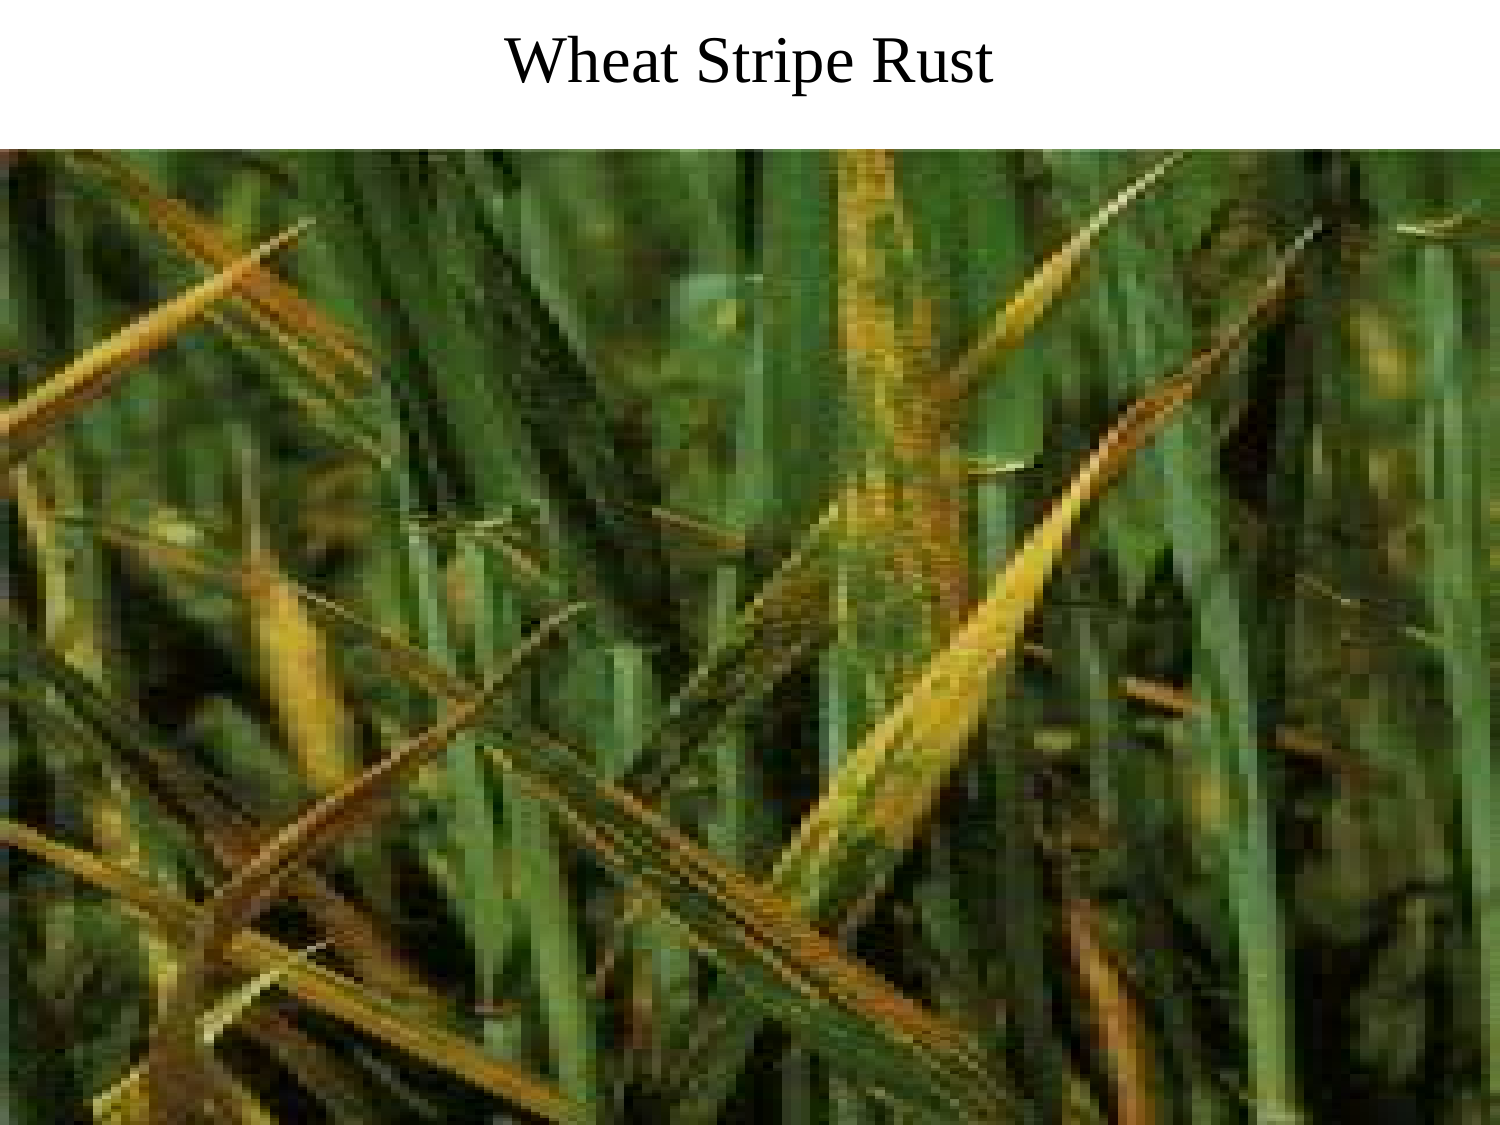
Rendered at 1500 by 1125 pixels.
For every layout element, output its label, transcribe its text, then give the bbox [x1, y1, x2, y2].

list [0, 149, 1500, 1125]
title Wheat Stripe Rust [75, 0, 1425, 148]
